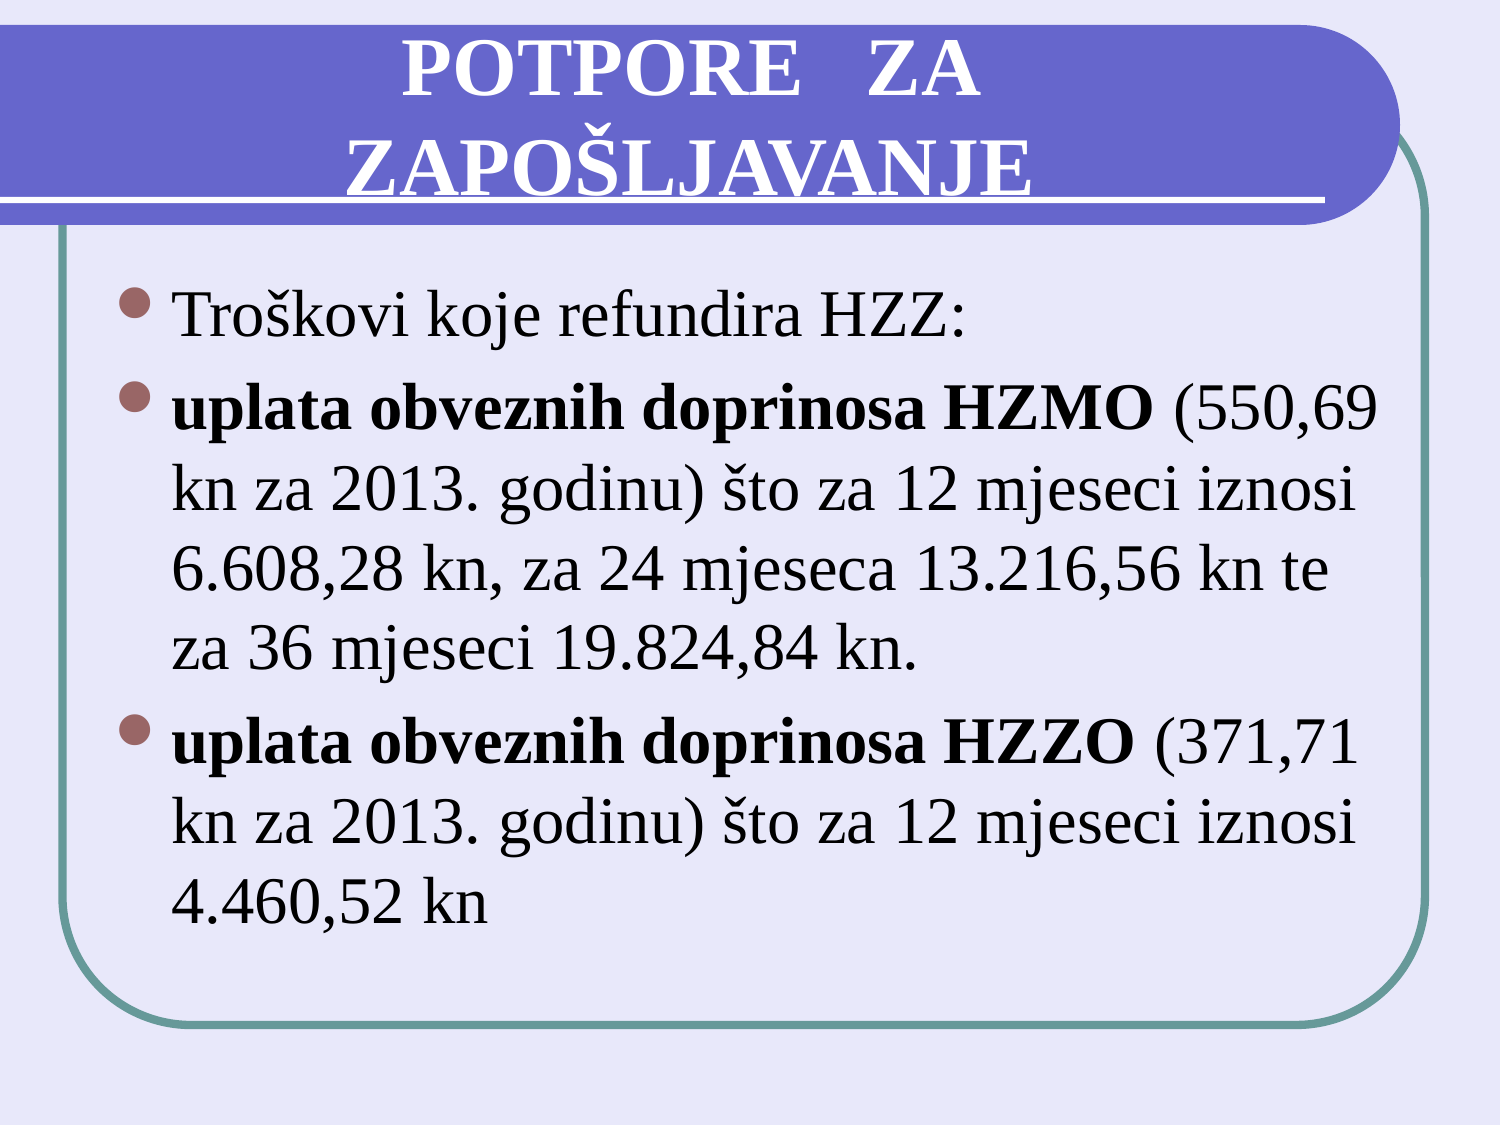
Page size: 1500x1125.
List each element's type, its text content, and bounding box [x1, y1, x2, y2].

list Troškovi koje refundira HZZ: uplata obveznih doprinosa HZMO (550,69 kn za 2013. godinu) što za 12 mjeseci iznosi 6.608,28 kn, za 24 mjeseca 13.216,56 kn te za 36 mjeseci 19.824,84 kn. uplata obveznih doprinosa HZZO (371,71 kn za 2013. godinu) što za 12 mjeseci iznosi 4.460,52 kn [99, 262, 1401, 988]
title POTPORE ZA ZAPOŠLJAVANJE [31, 37, 1348, 188]
